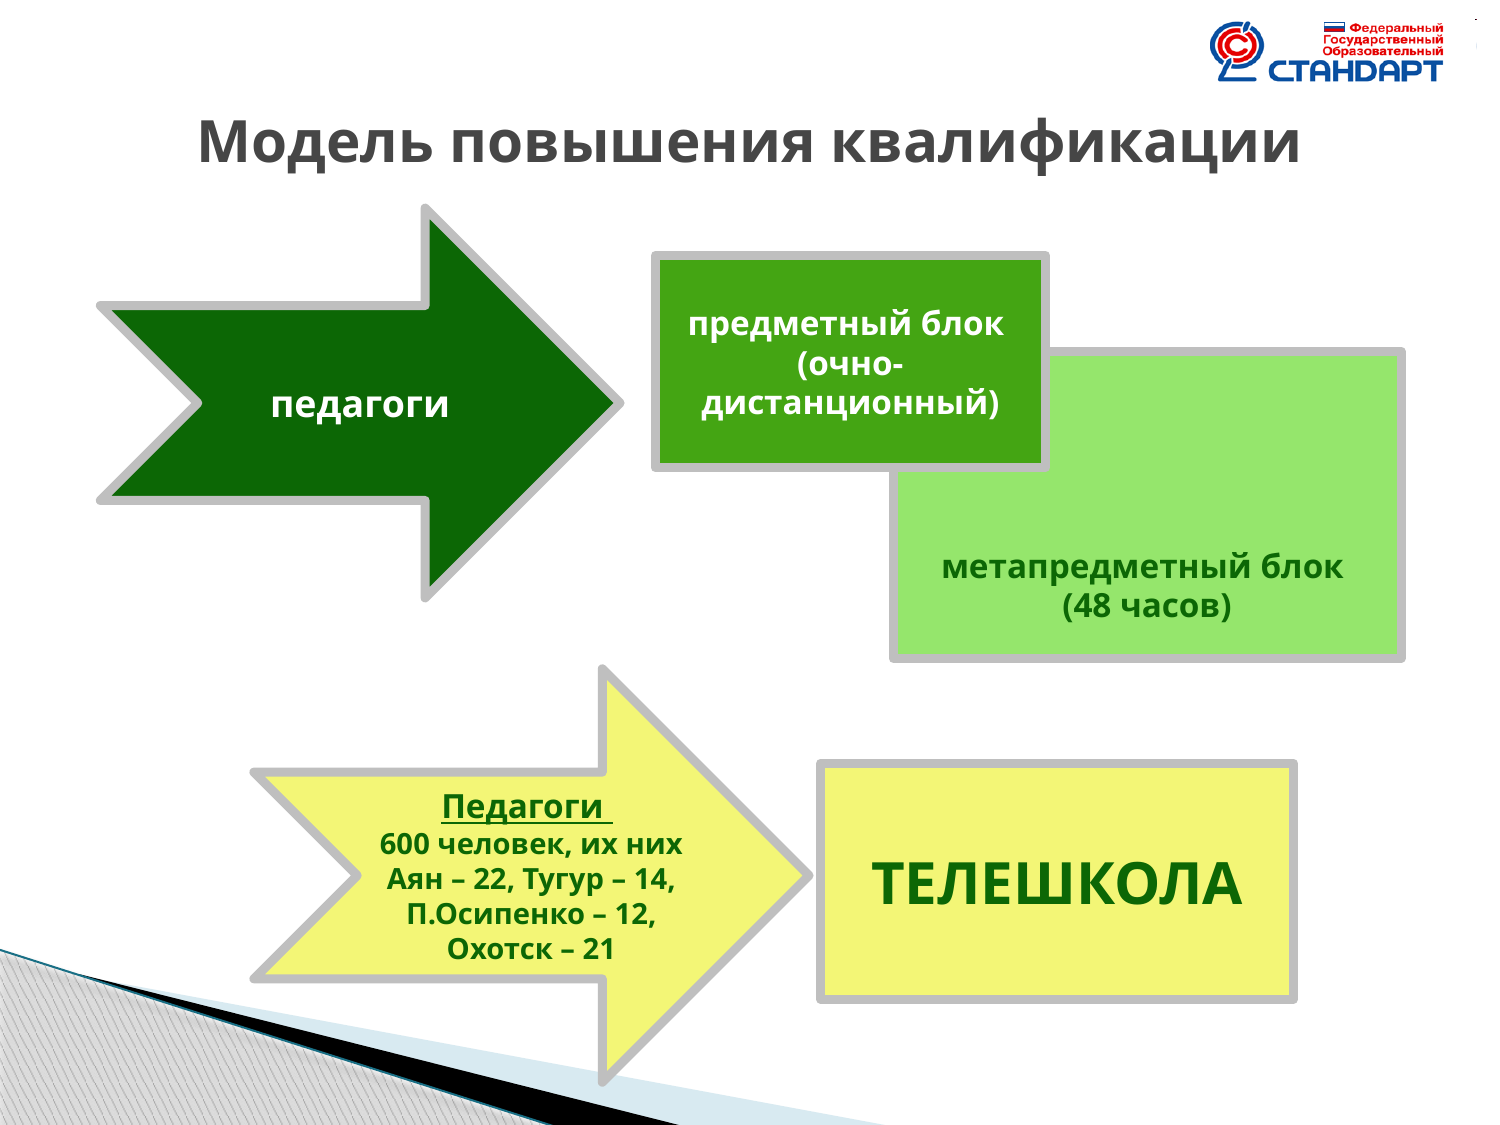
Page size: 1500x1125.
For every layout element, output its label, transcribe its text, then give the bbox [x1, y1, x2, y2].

text_box педагоги [95, 203, 625, 603]
text_box Педагоги 600 человек, их них Аян – 22, Тугур – 14, П.Осипенко – 12, Охотск – 21 [249, 664, 814, 1087]
picture [1210, 18, 1477, 83]
text_box предметный блок (очно-дистанционный) [651, 251, 1050, 472]
title Модель повышения квалификации [75, 45, 1425, 233]
text_box ТЕЛЕШКОЛА [816, 759, 1298, 1004]
text_box метапредметный блок (48 часов) [889, 347, 1406, 663]
